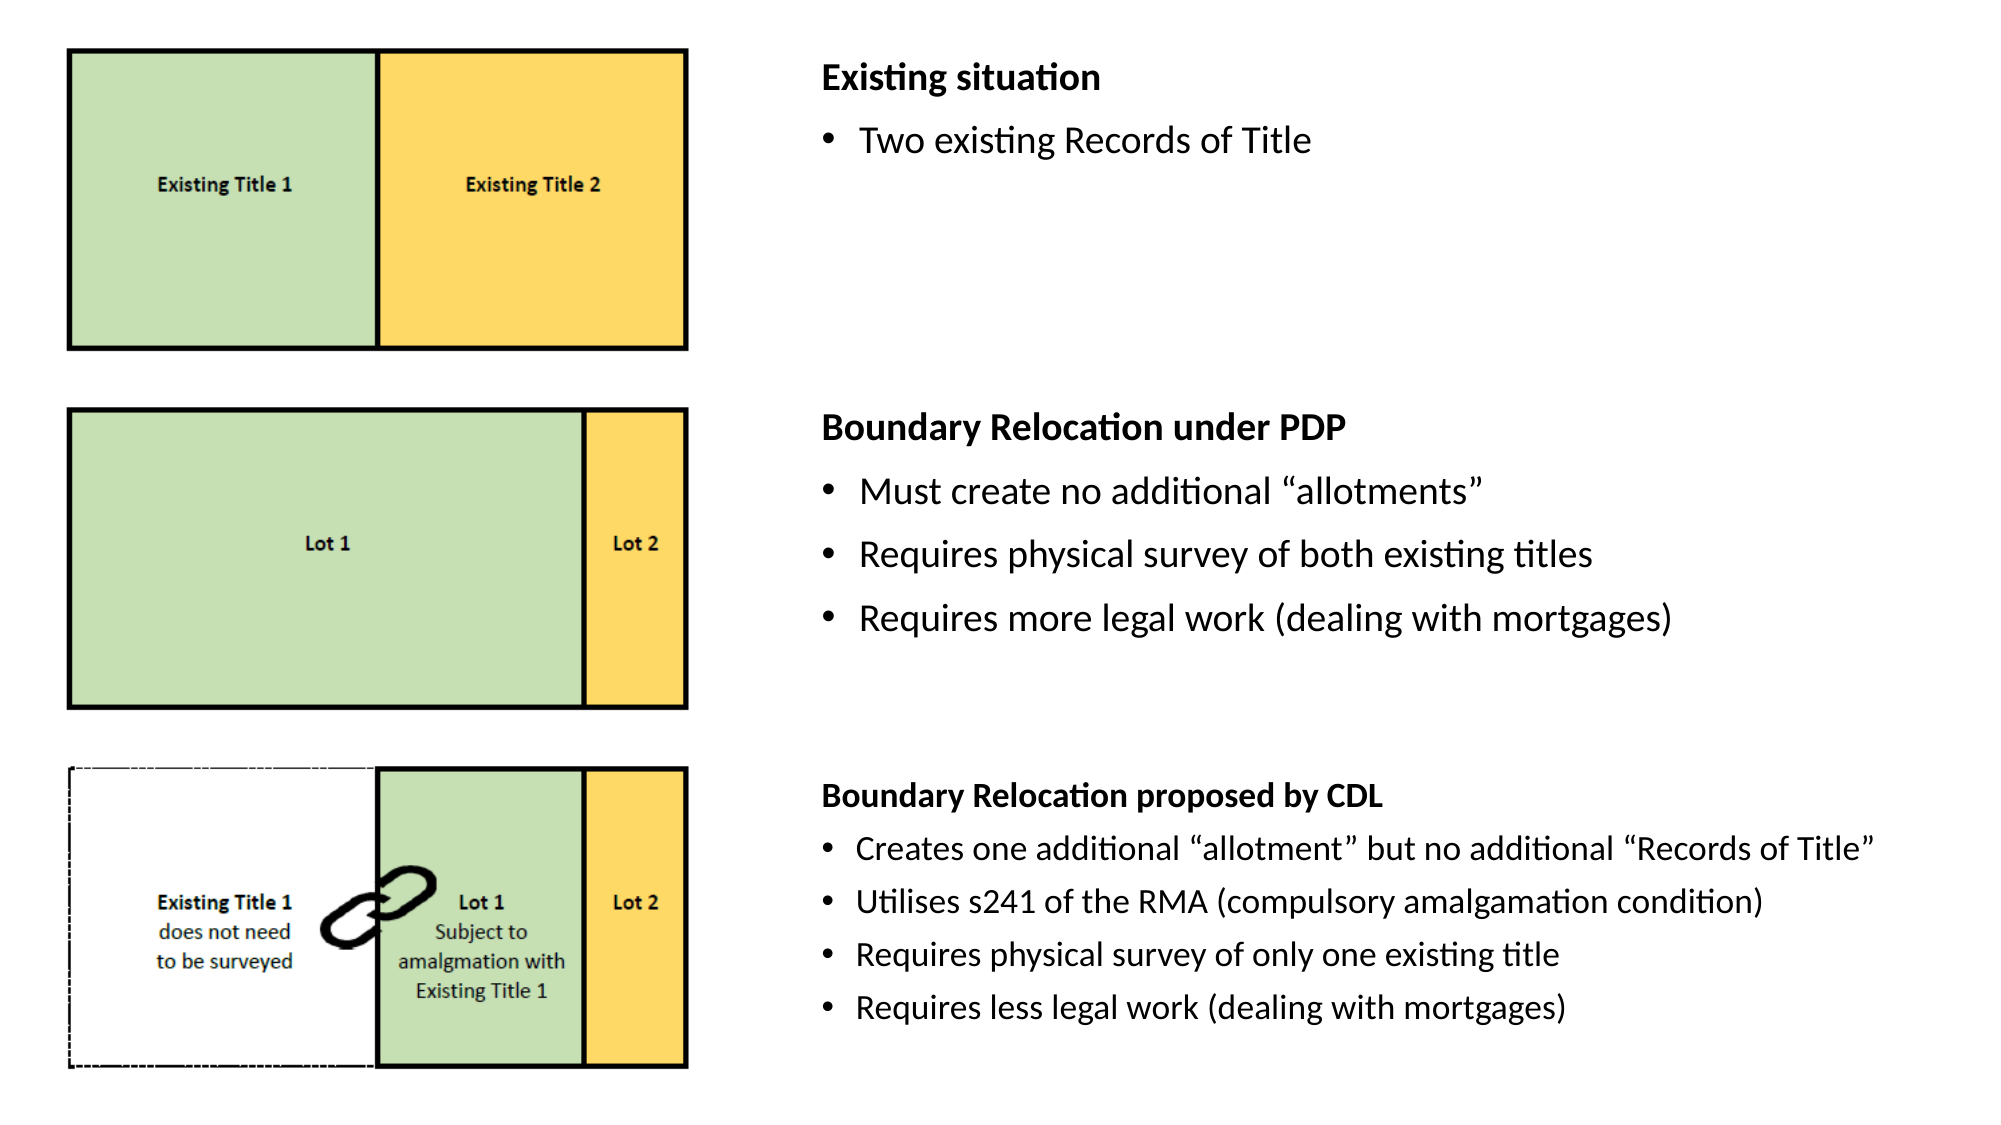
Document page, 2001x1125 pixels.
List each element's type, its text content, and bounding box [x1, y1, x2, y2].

picture [16, 23, 749, 1124]
text_box Boundary Relocation proposed by CDL Creates one additional “allotment” but no additional “Records of Title” Utilises s241 of the RMA (compulsory amalgamation condition) Requires physical survey of only one existing title Requires less legal work (dealing with mortgages) [806, 769, 1893, 1077]
text_box Existing situation Two existing Records of Title [806, 48, 1852, 356]
list Boundary Relocation under PDP Must create no additional “allotments” Requires physical survey of both existing titles Requires more legal work (dealing with mortgages) [806, 399, 1852, 707]
